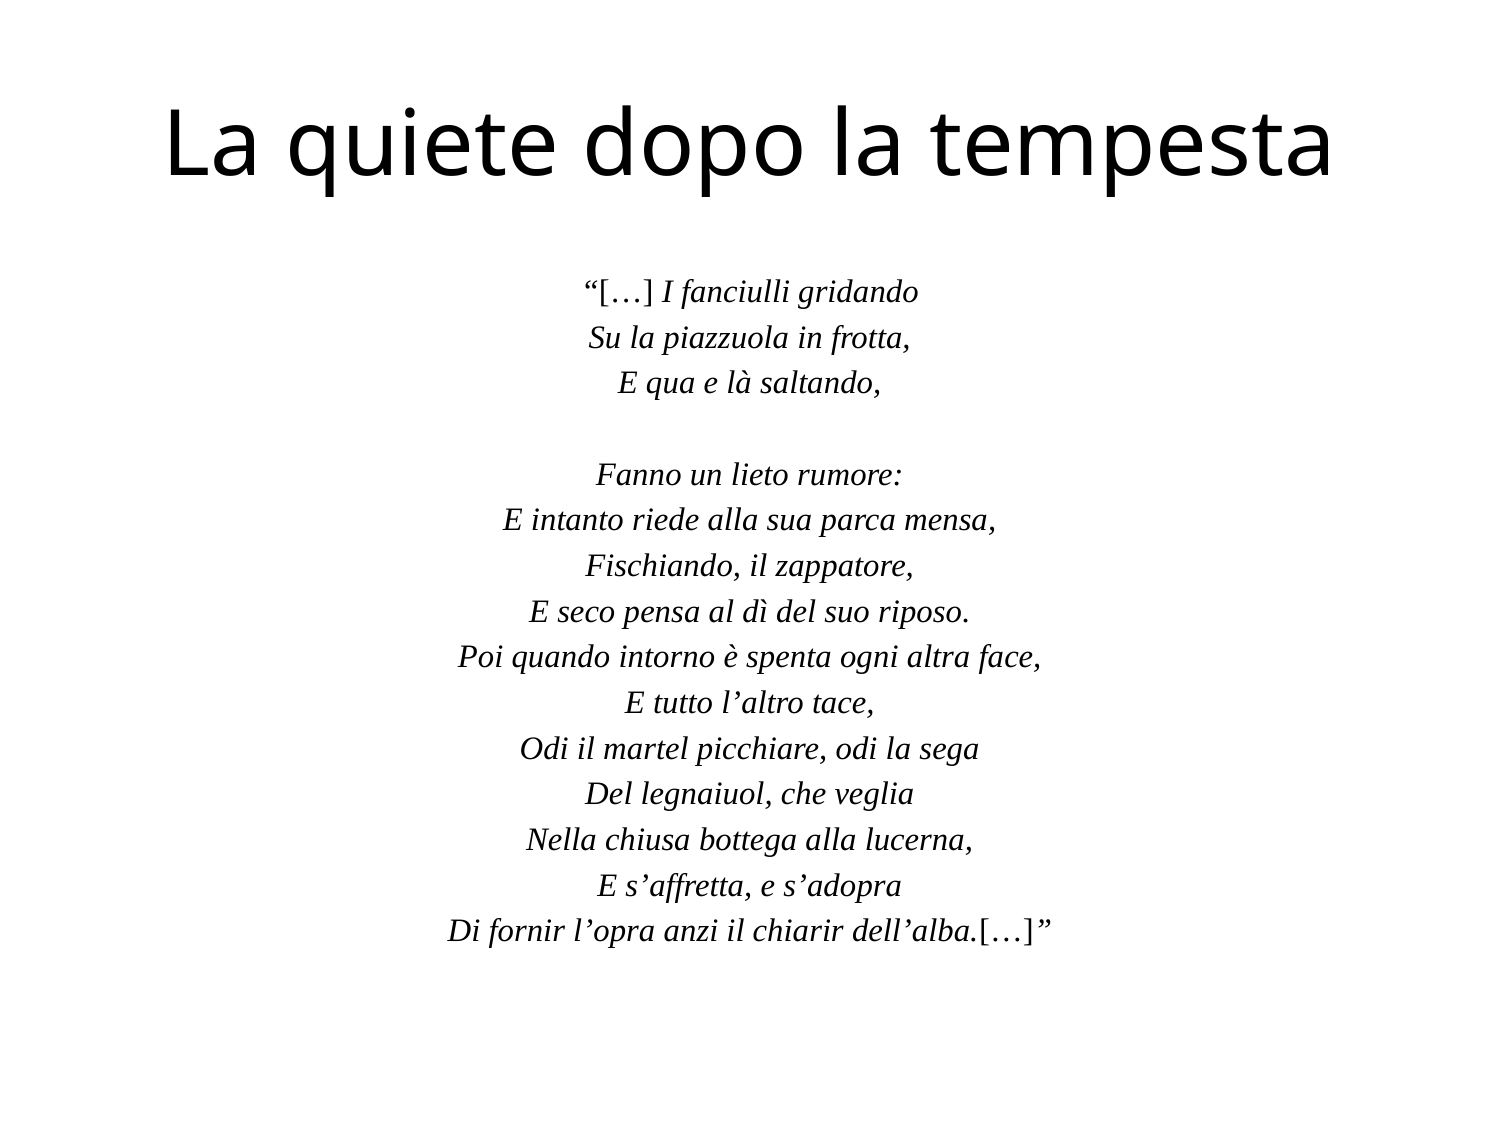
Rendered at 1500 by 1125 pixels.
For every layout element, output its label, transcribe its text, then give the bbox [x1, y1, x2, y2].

title La quiete dopo la tempesta [75, 45, 1425, 233]
list “[…] I fanciulli gridando Su la piazzuola in frotta, E qua e là saltando, Fanno un lieto rumore: E intanto riede alla sua parca mensa, Fischiando, il zappatore, E seco pensa al dì del suo riposo. Poi quando intorno è spenta ogni altra face, E tutto l’altro tace, Odi il martel picchiare, odi la sega Del legnaiuol, che veglia Nella chiusa bottega alla lucerna, E s’affretta, e s’adopra Di fornir l’opra anzi il chiarir dell’alba.[…]” [75, 262, 1425, 1005]
